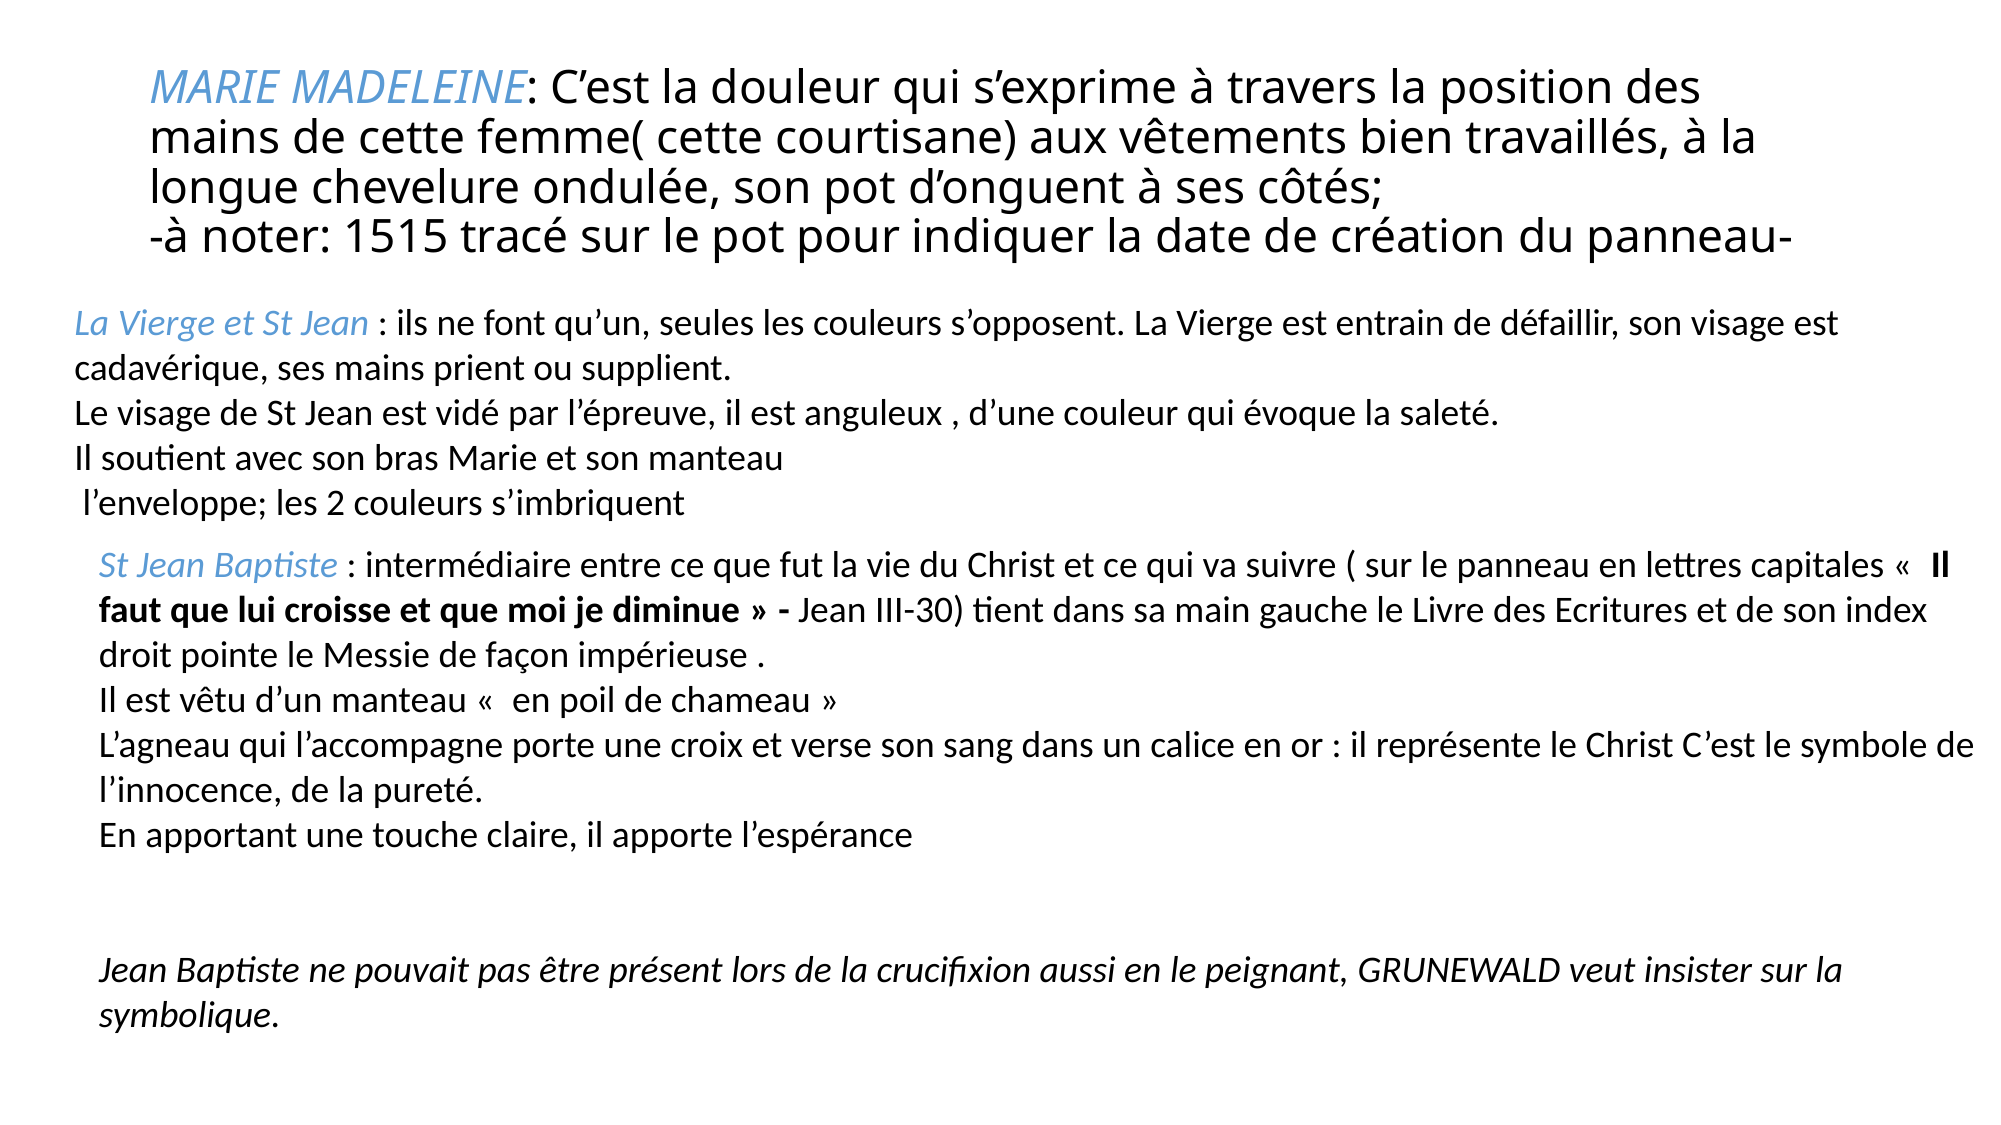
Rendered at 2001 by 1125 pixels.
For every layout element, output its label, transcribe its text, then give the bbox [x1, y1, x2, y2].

text_box La Vierge et St Jean : ils ne font qu’un, seules les couleurs s’opposent. La Vierge est entrain de défaillir, son visage est cadavérique, ses mains prient ou supplient. Le visage de St Jean est vidé par l’épreuve, il est anguleux , d’une couleur qui évoque la saleté. Il soutient avec son bras Marie et son manteau l’enveloppe; les 2 couleurs s’imbriquent [59, 290, 1904, 530]
text_box St Jean Baptiste : intermédiaire entre ce que fut la vie du Christ et ce qui va suivre ( sur le panneau en lettres capitales « Il faut que lui croisse et que moi je diminue » - Jean III-30) tient dans sa main gauche le Livre des Ecritures et de son index droit pointe le Messie de façon impérieuse . Il est vêtu d’un manteau « en poil de chameau » L’agneau qui l’accompagne porte une croix et verse son sang dans un calice en or : il représente le Christ C’est le symbole de l’innocence, de la pureté. En apportant une touche claire, il apporte l’espérance Jean Baptiste ne pouvait pas être présent lors de la crucifixion aussi en le peignant, GRUNEWALD veut insister sur la symbolique. [84, 532, 2000, 1043]
title MARIE MADELEINE: C’est la douleur qui s’exprime à travers la position des mains de cette femme( cette courtisane) aux vêtements bien travaillés, à la longue chevelure ondulée, son pot d’onguent à ses côtés; -à noter: 1515 tracé sur le pot pour indiquer la date de création du panneau- [134, 54, 1860, 273]
